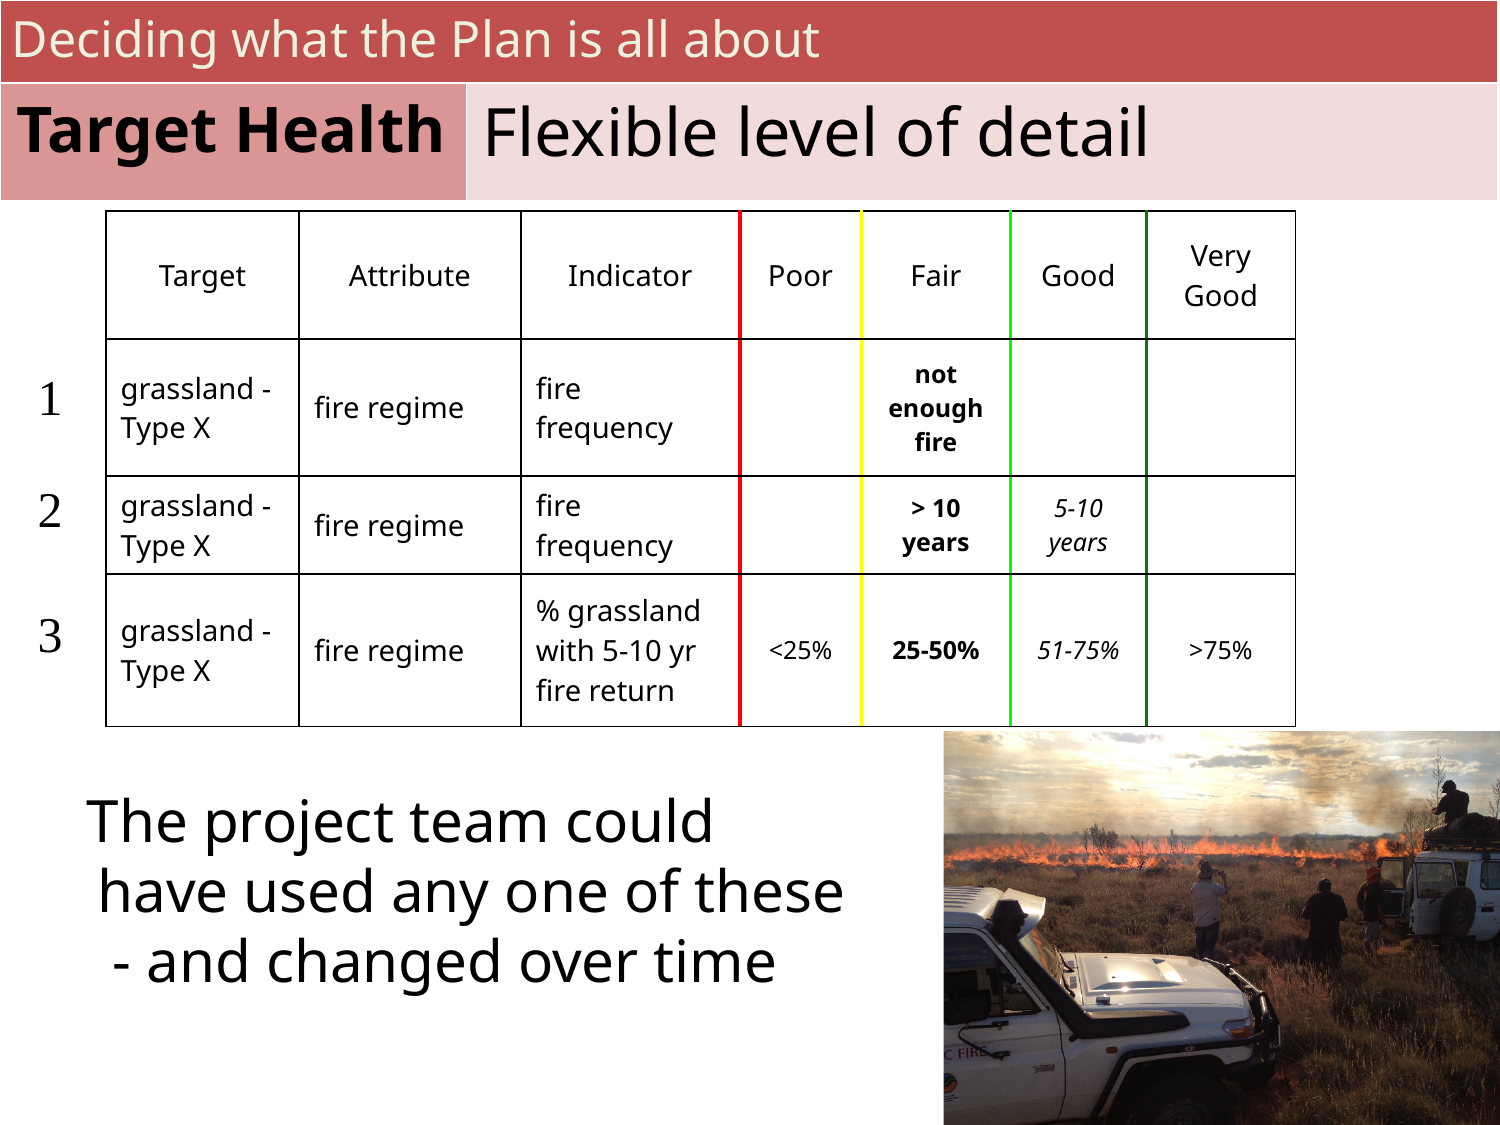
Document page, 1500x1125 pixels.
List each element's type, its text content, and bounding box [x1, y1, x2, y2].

table_cell fire regime [300, 575, 520, 726]
table_cell fire regime [300, 477, 520, 573]
table_cell [1012, 340, 1145, 475]
text_box 3 [23, 595, 86, 670]
table_cell not enough fire [863, 340, 1009, 475]
table_cell 5-10 years [1012, 477, 1145, 573]
text_box The project team could have used any one of these - and changed over time [26, 776, 875, 1088]
text_box 2 [23, 470, 86, 546]
table_header Poor [742, 212, 860, 338]
table_header Target [107, 212, 298, 338]
table_cell fire regime [300, 340, 520, 475]
table_cell [742, 477, 860, 573]
table_header Fair [863, 212, 1009, 338]
list Deciding what the Plan is all about [0, 0, 1494, 76]
table_cell 51-75% [1012, 575, 1145, 726]
table_cell 25-50% [863, 575, 1009, 726]
table_cell % grassland with 5-10 yr fire return [522, 575, 738, 726]
table_header Good [1012, 212, 1145, 338]
picture [943, 730, 1500, 1125]
table_cell fire frequency [522, 477, 738, 573]
table_cell grassland - Type X [107, 340, 298, 475]
table_cell fire frequency [522, 340, 738, 475]
table_cell <25% [742, 575, 860, 726]
table_header Very Good [1148, 212, 1295, 338]
table_cell grassland - Type X [107, 575, 298, 726]
table_cell >75% [1148, 575, 1295, 726]
table_cell [1148, 340, 1295, 475]
list Flexible level of detail [467, 82, 1500, 192]
table_cell [742, 340, 860, 475]
table_cell > 10 years [863, 477, 1009, 573]
table_header Attribute [300, 212, 520, 338]
table_cell [1148, 477, 1295, 573]
table_cell grassland - Type X [107, 477, 298, 573]
table_header Indicator [522, 212, 738, 338]
text_box 1 [23, 357, 86, 433]
list Target Health [0, 82, 463, 189]
